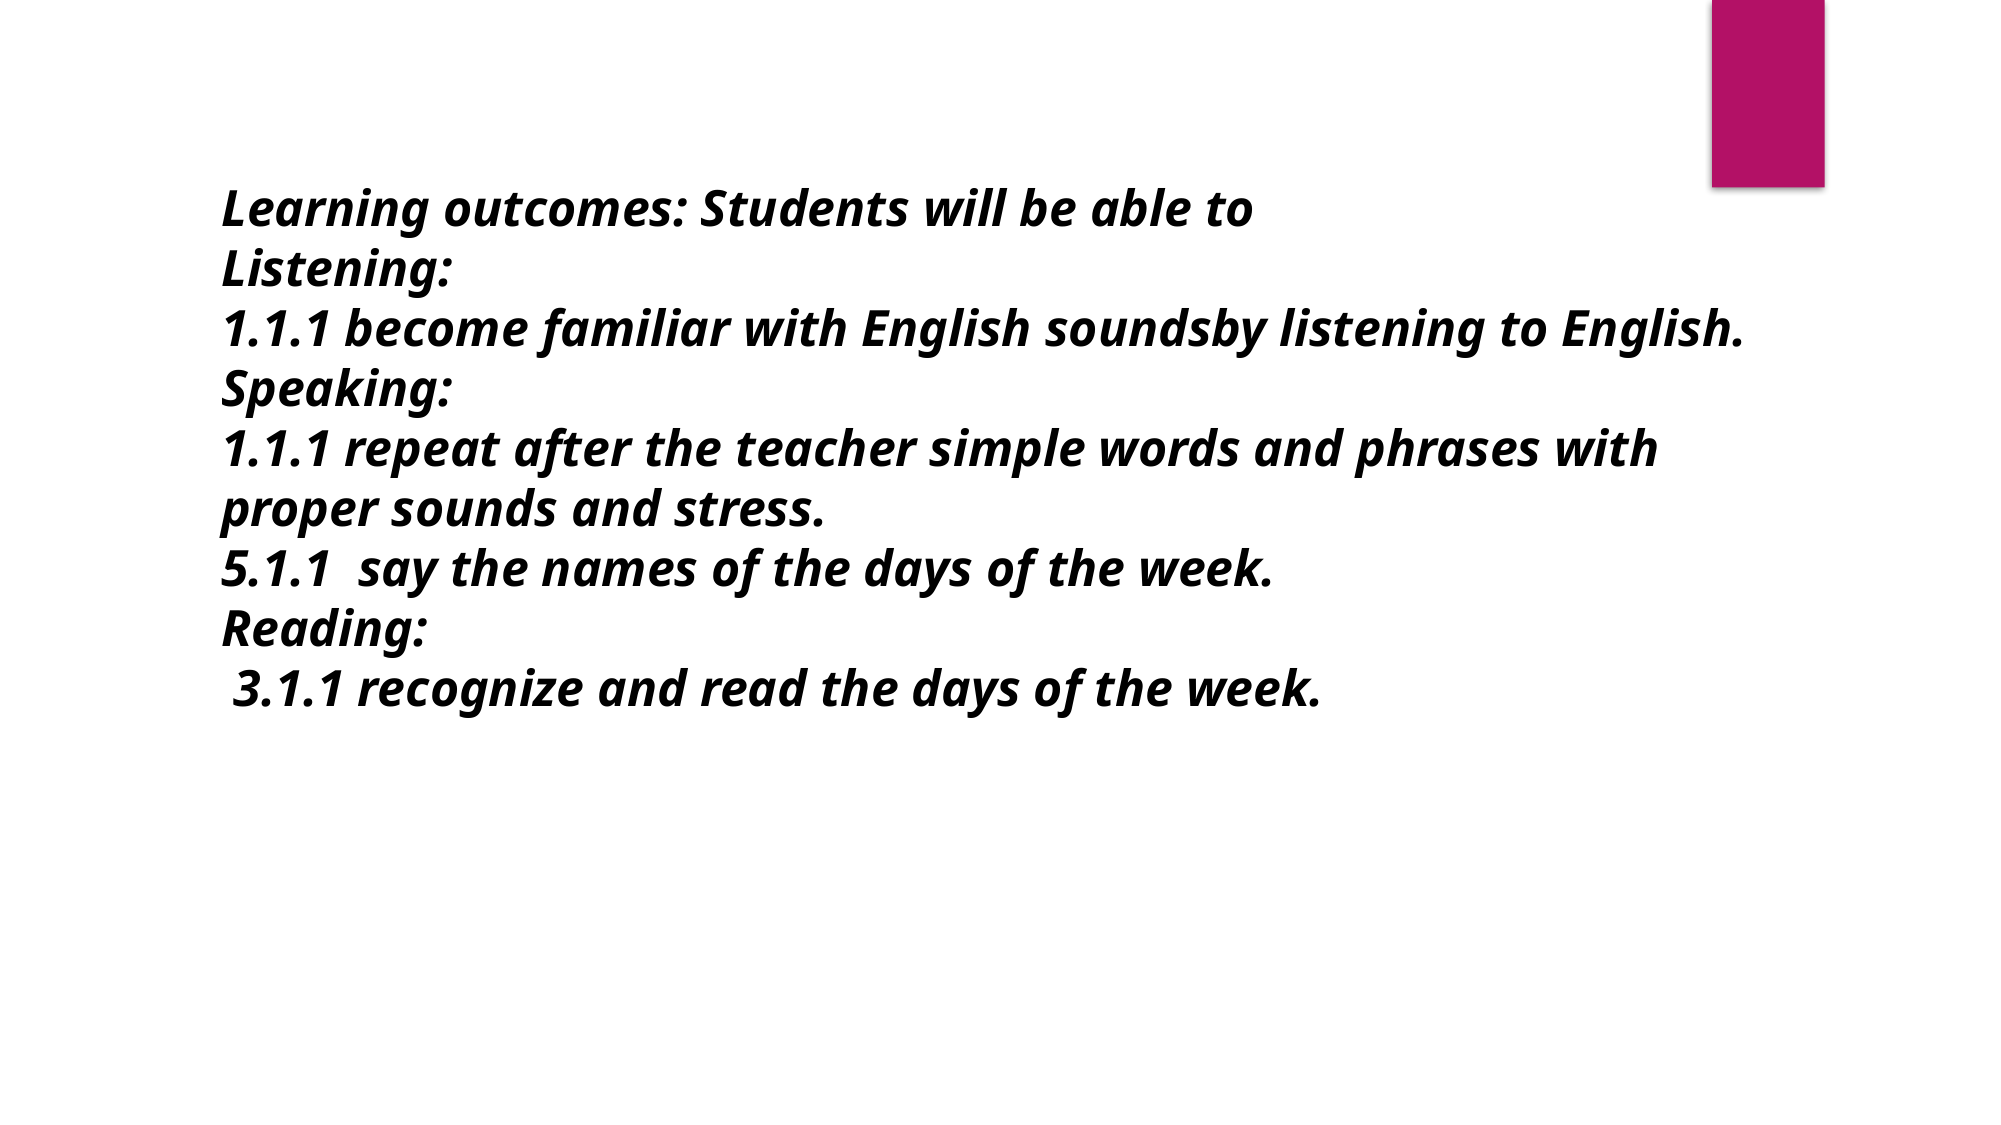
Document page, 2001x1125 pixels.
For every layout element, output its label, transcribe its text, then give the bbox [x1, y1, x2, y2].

text_box Learning outcomes: Students will be able to Listening: 1.1.1 become familiar with English soundsby listening to English. Speaking: 1.1.1 repeat after the teacher simple words and phrases with proper sounds and stress. 5.1.1 say the names of the days of the week. Reading: 3.1.1 recognize and read the days of the week. [206, 168, 1794, 724]
